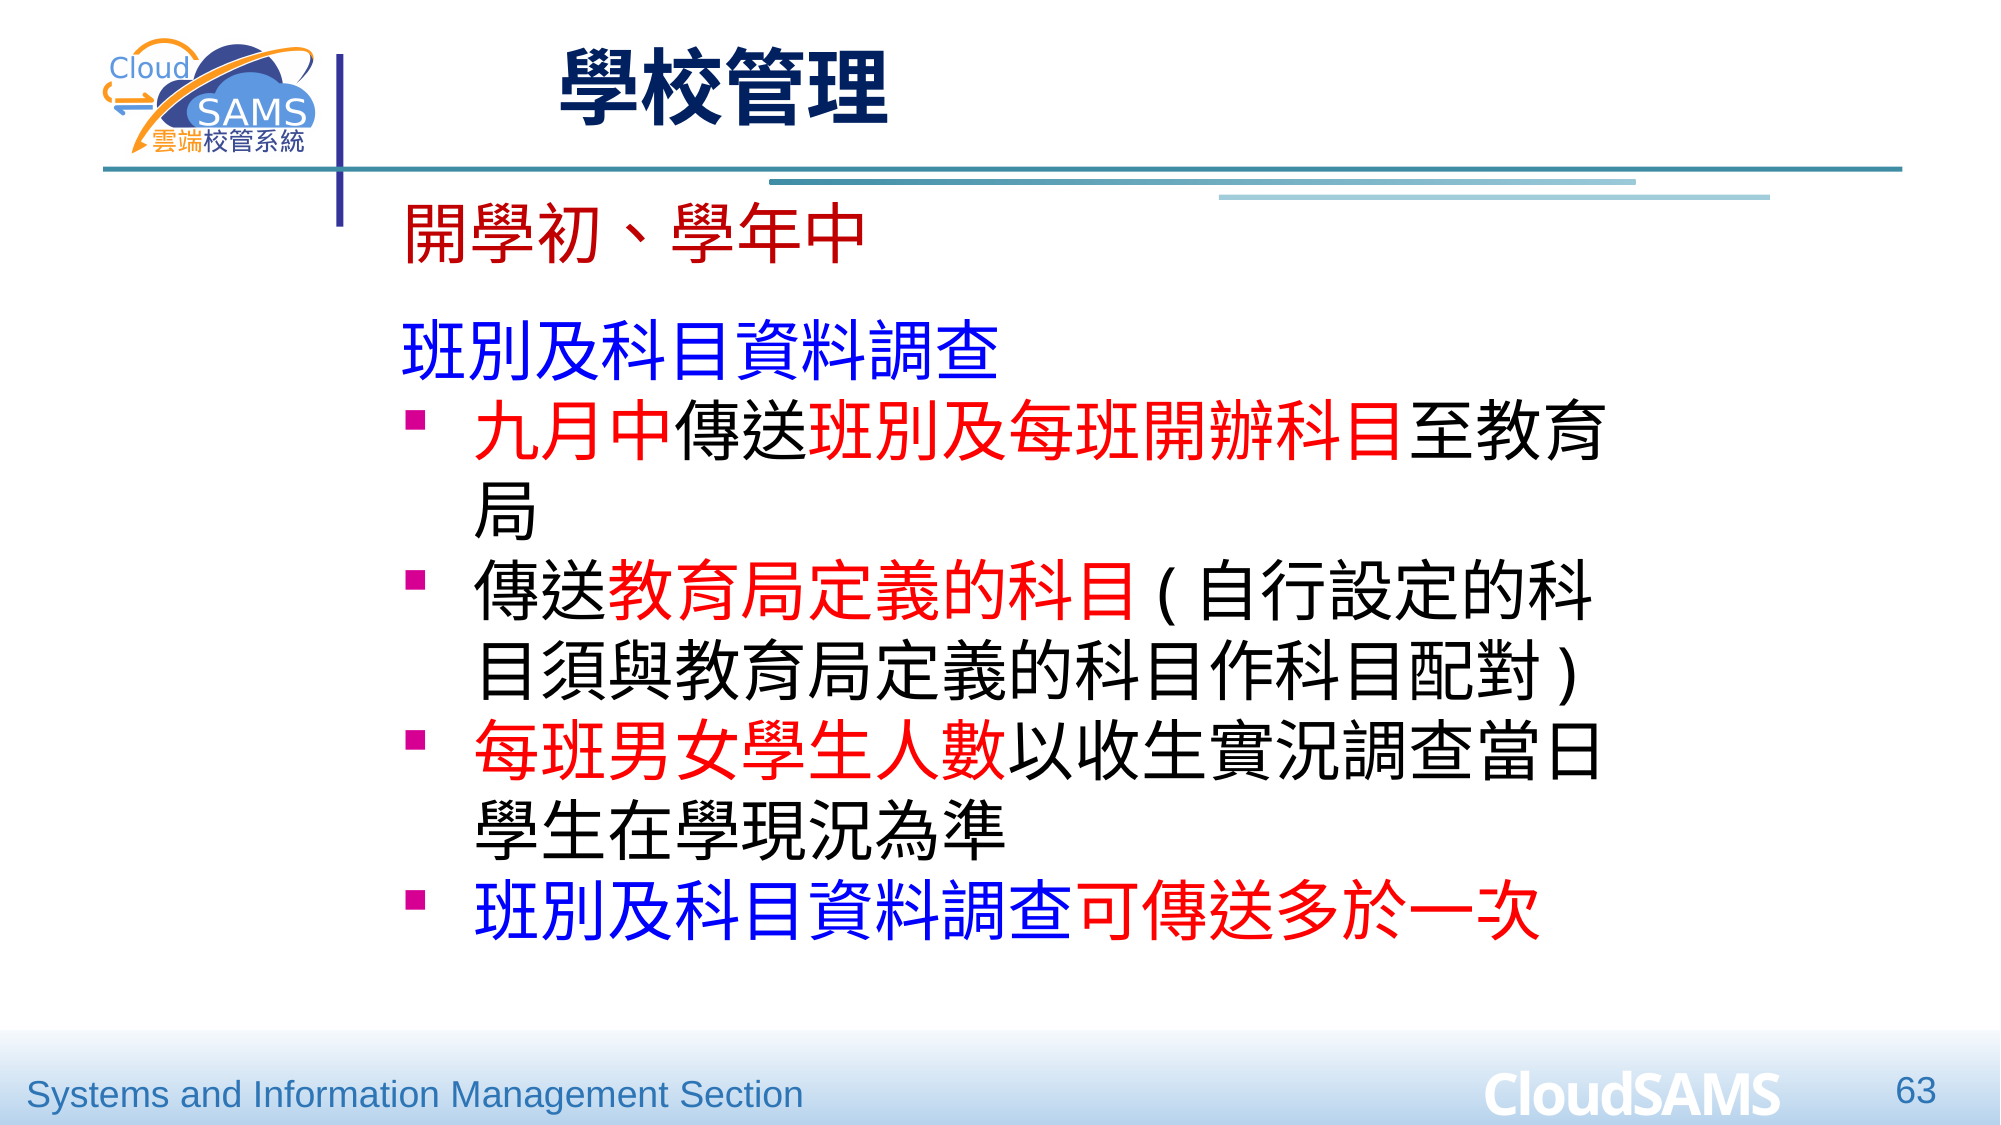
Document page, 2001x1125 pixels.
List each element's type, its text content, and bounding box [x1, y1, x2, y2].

text_box 開學初、學年中 [387, 184, 885, 280]
slide_number 63 [1755, 1059, 1952, 1125]
picture [87, 7, 349, 175]
text_box 學校管理 [542, 5, 1744, 143]
text_box 班別及科目資料調查 九月中傳送班別及每班開辦科目至教育局 傳送教育局定義的科目(自行設定的科目須與教育局定義的科目作科目配對) 每班男女學生人數以收生實況調查當日學生在學現況為準 班別及科目資料調查可傳送多於一次 [385, 301, 1638, 956]
